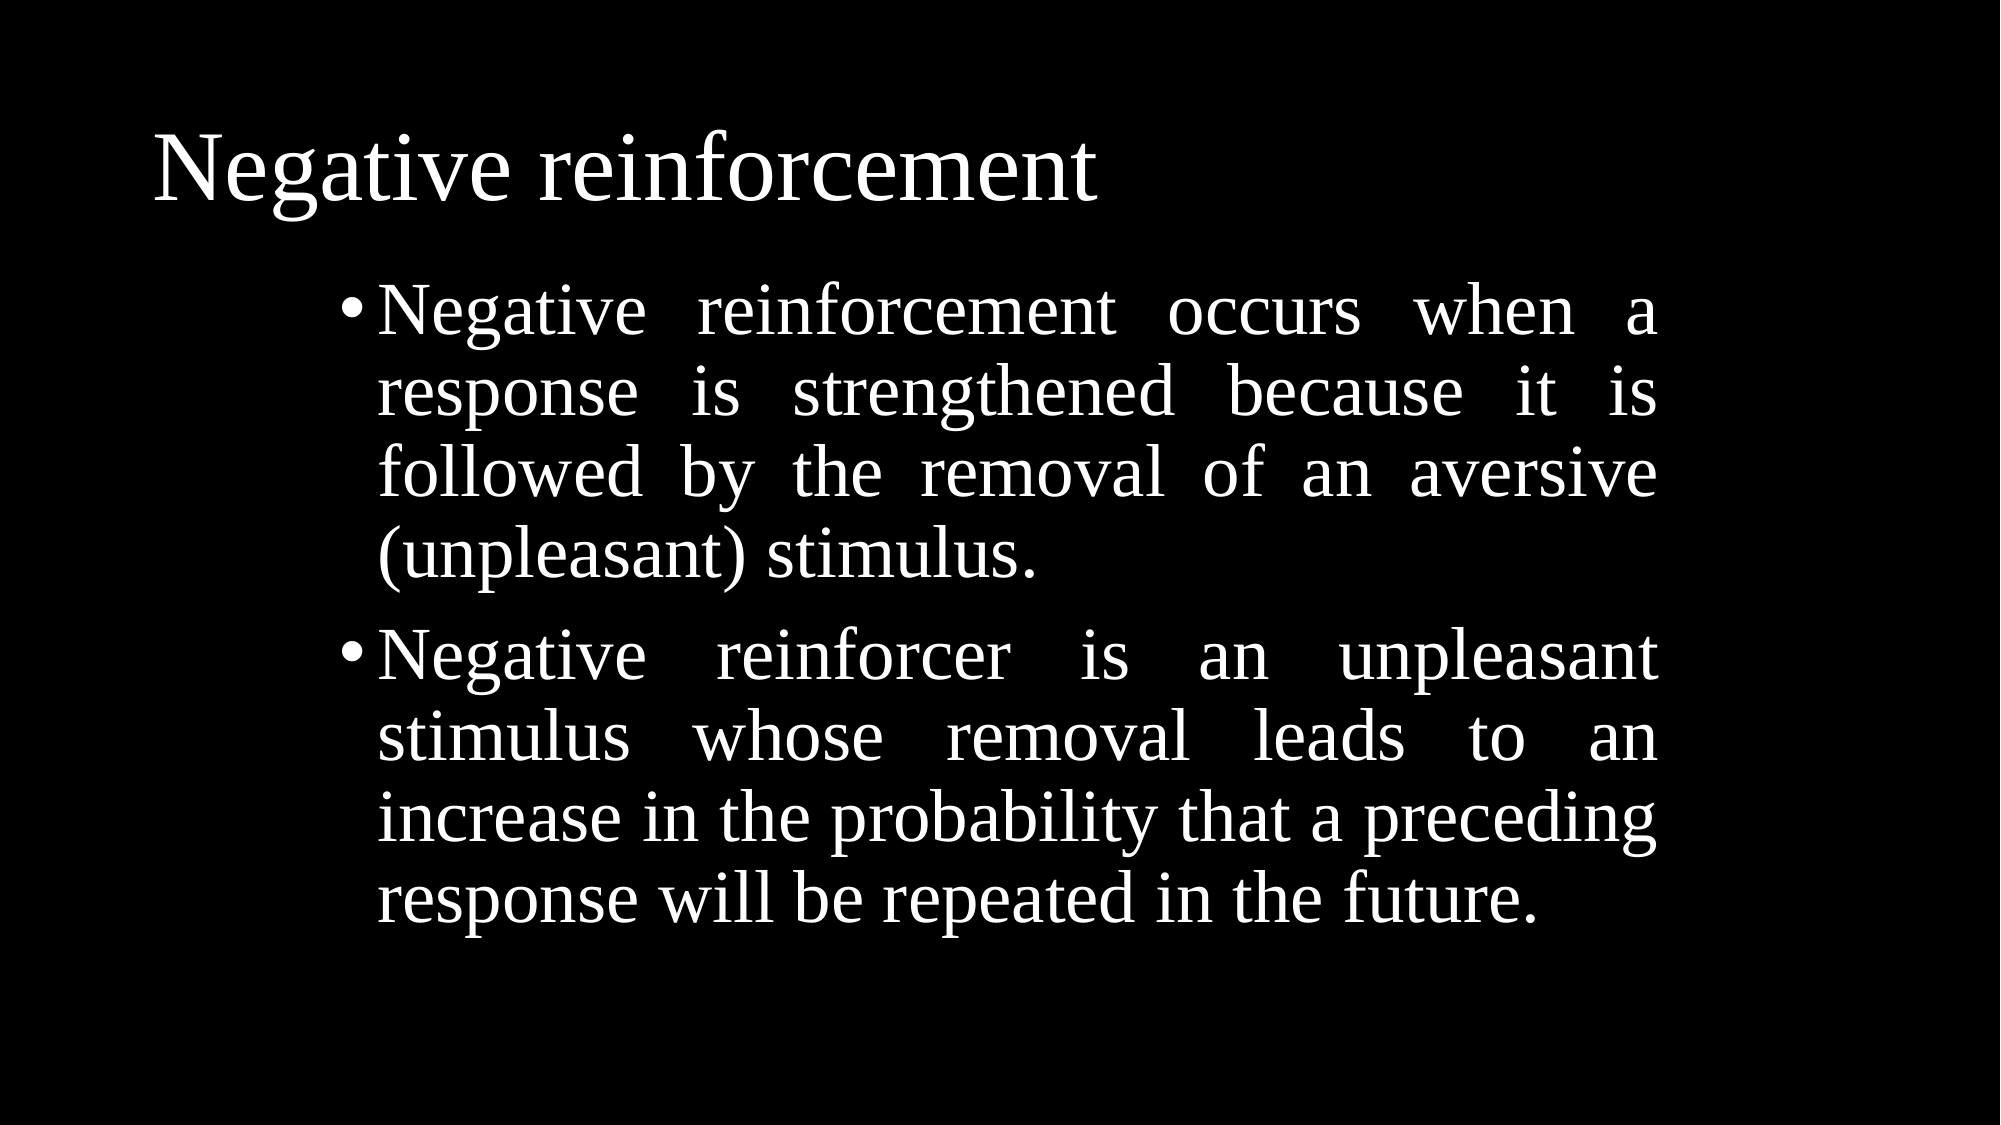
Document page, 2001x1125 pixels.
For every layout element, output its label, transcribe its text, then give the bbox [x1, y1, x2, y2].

title Negative reinforcement [137, 59, 1863, 278]
list Negative reinforcement occurs when a response is strengthened because it is followed by the removal of an aversive (unpleasant) stimulus. Negative reinforcer is an unpleasant stimulus whose removal leads to an increase in the probability that a preceding response will be repeated in the future. [324, 262, 1675, 1059]
